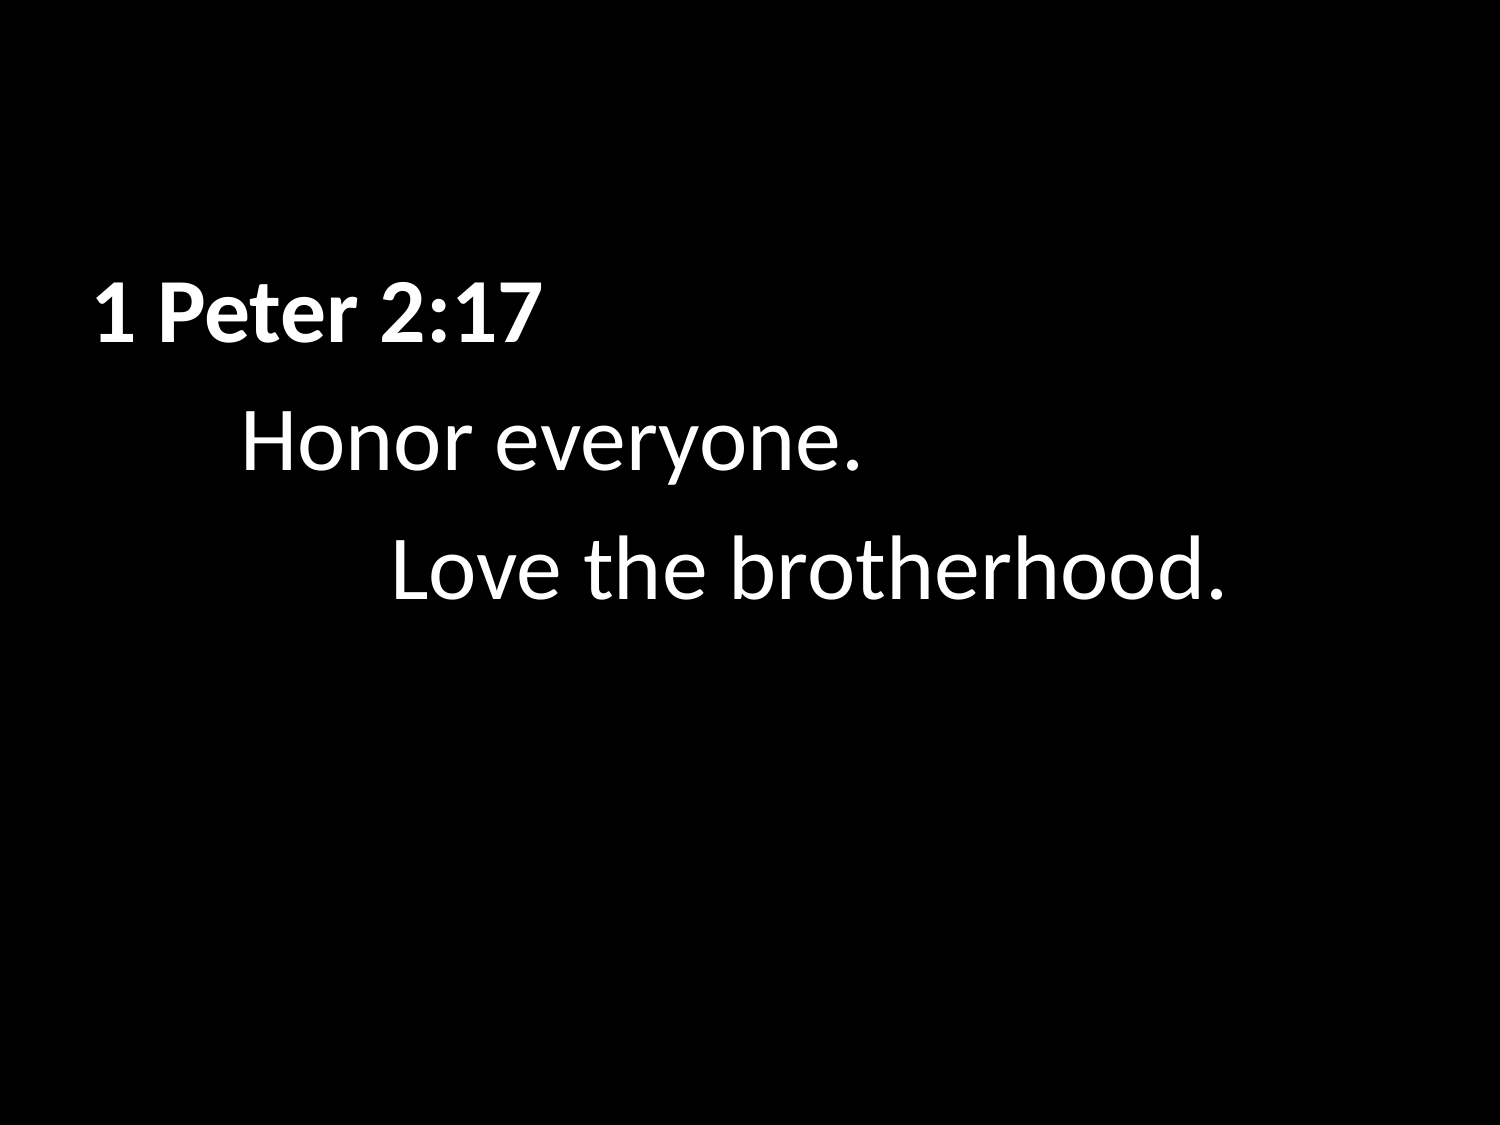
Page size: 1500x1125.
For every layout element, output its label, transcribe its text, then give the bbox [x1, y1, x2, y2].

list 1 Peter 2:17 Honor everyone. Love the brotherhood. Fear God. Honor the emporer. [75, 0, 1425, 1125]
